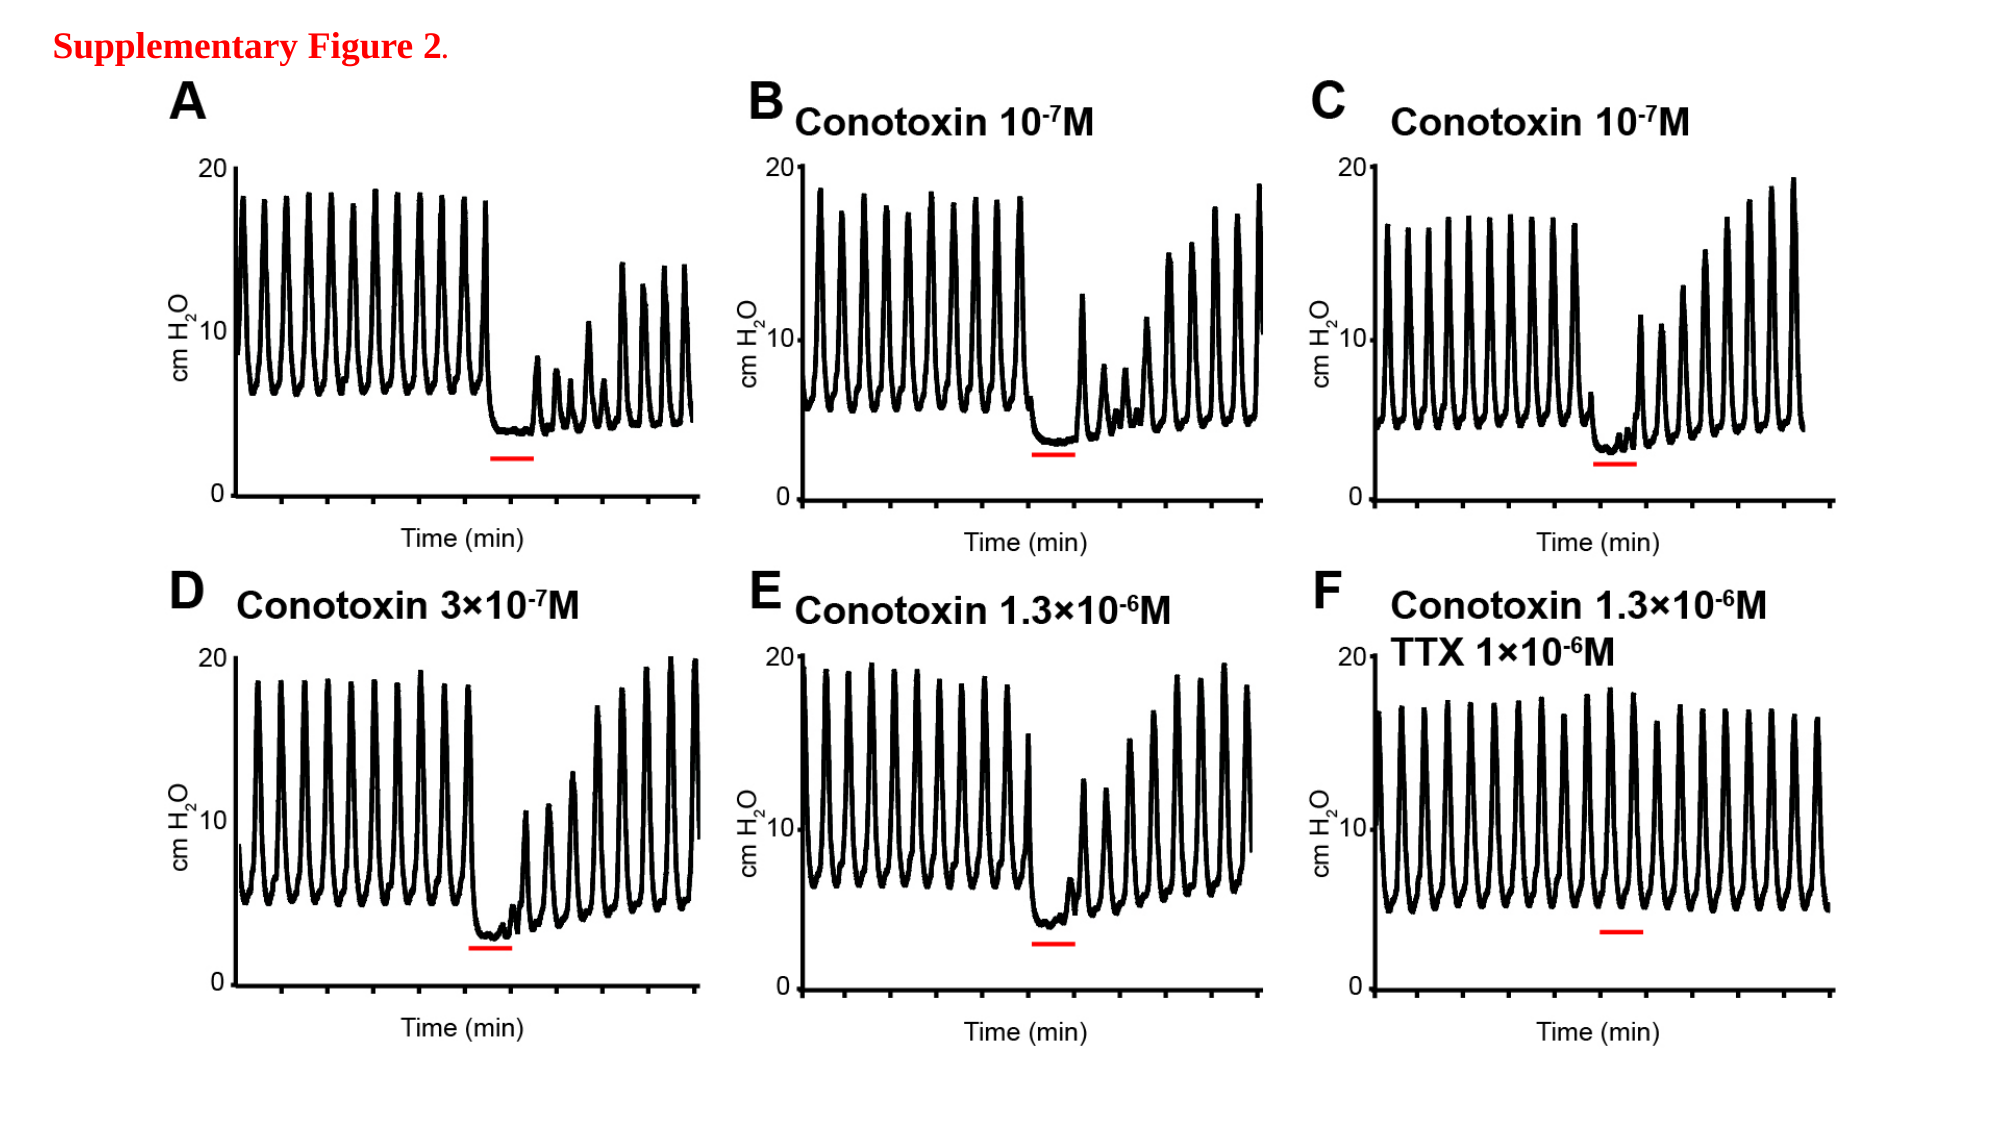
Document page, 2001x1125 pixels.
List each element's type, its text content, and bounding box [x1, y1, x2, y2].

picture [164, 74, 1836, 1050]
text_box Supplementary Figure 2. [37, 13, 1874, 224]
